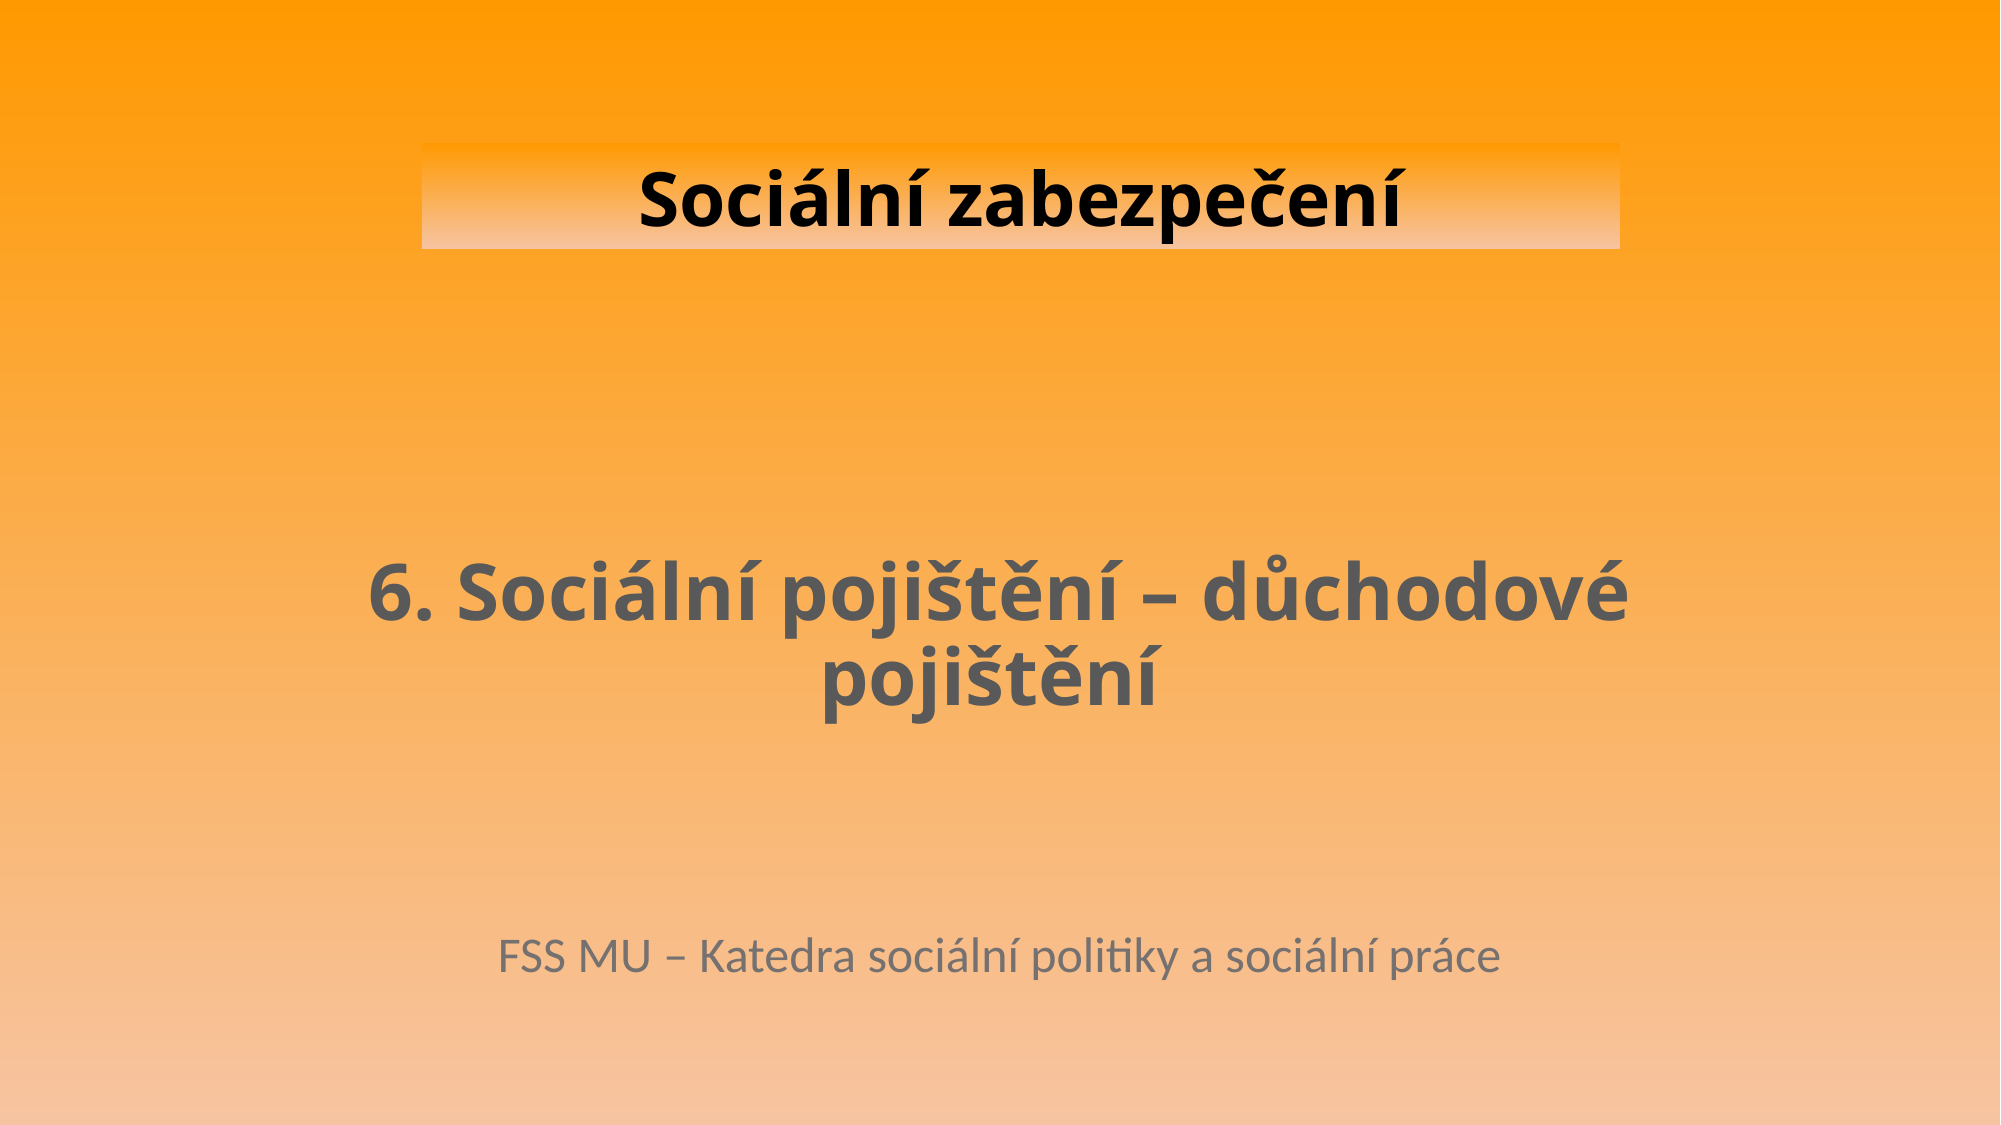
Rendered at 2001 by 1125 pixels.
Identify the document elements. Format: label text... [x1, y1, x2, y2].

title 6. Sociální pojištění – důchodové pojištění [249, 347, 1750, 824]
text_box Sociální zabezpečení [421, 143, 1620, 249]
subtitle FSS MU – Katedra sociální politiky a sociální práce [249, 922, 1750, 1023]
